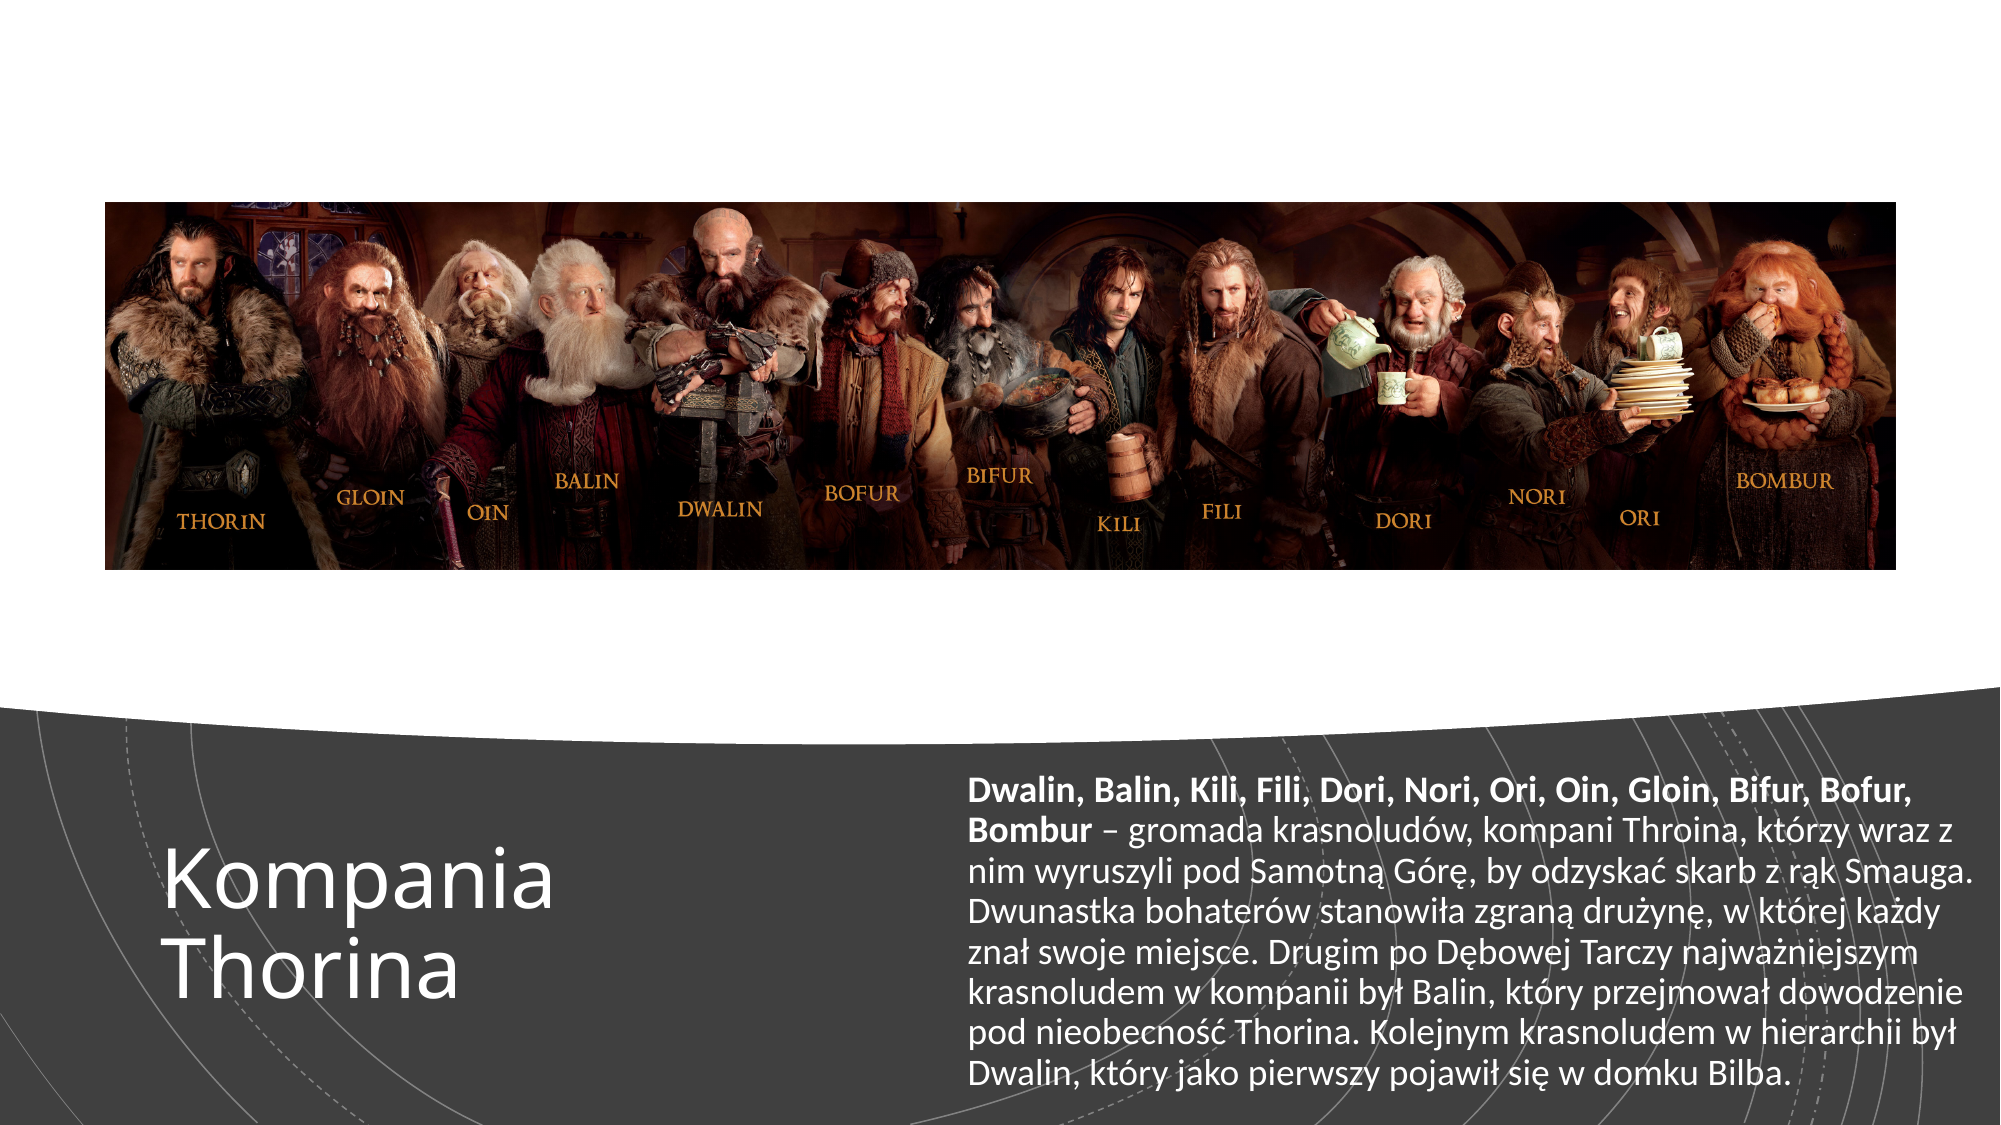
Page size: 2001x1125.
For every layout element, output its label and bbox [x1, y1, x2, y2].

list [105, 202, 1896, 570]
text_box [0, 0, 1999, 1125]
